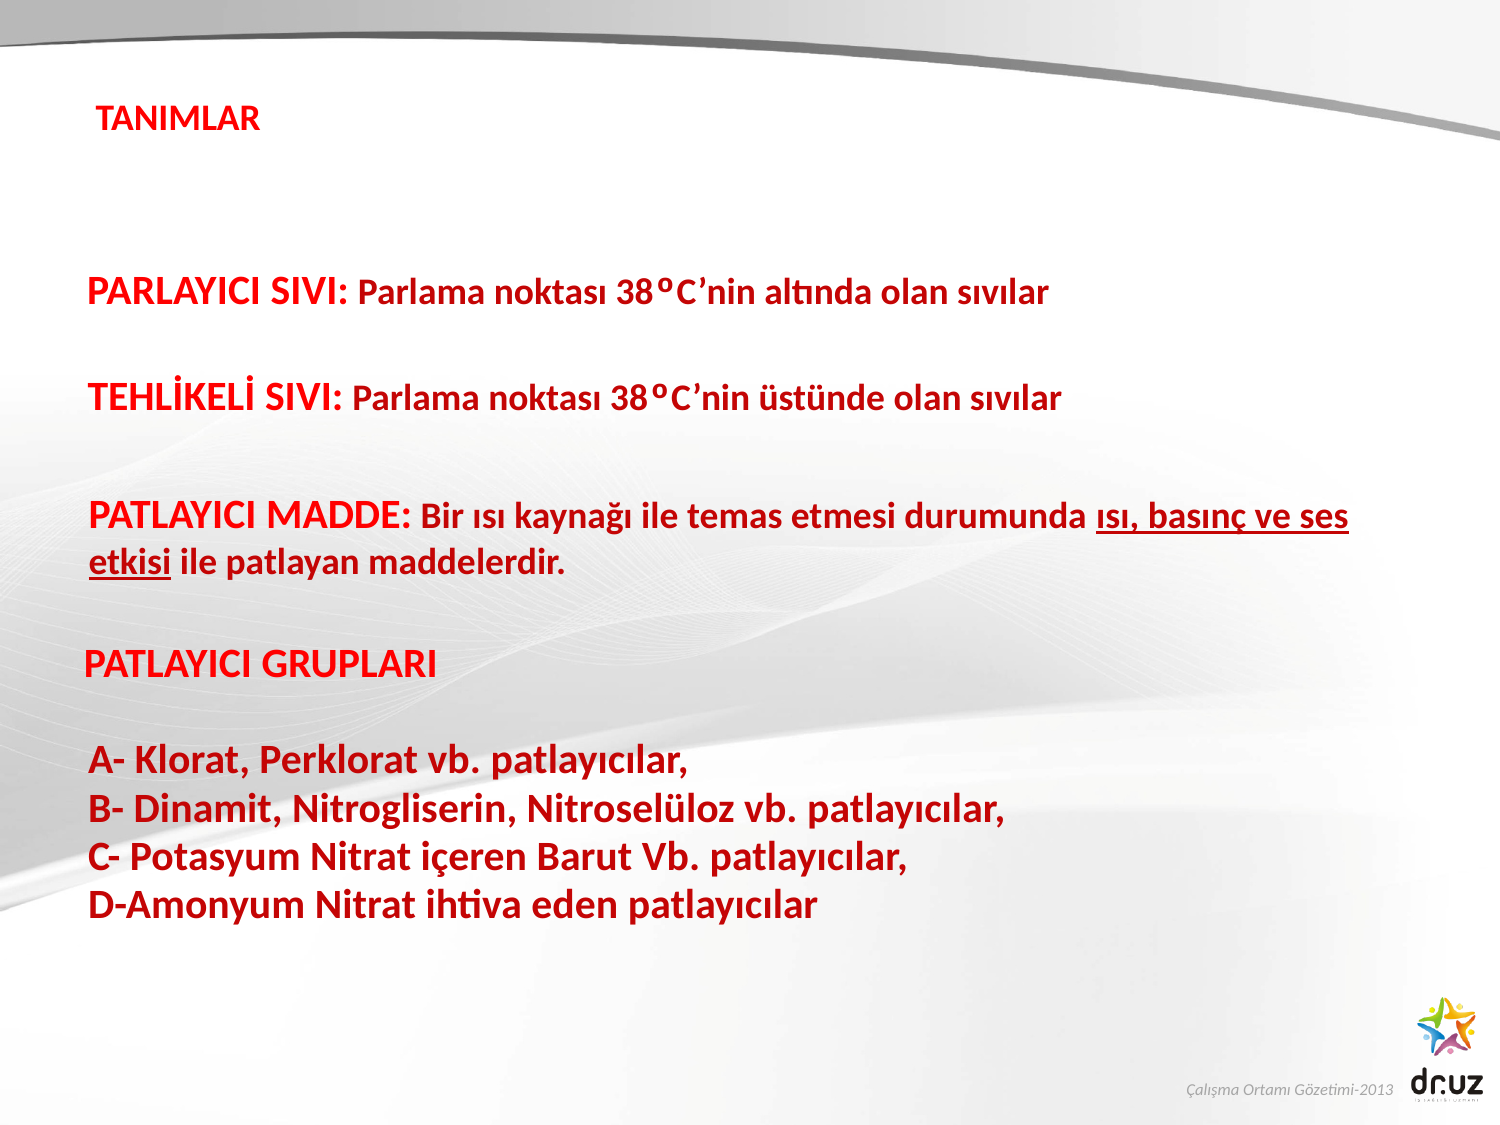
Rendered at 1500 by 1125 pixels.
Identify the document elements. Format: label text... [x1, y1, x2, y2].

list TANIMLAR [95, 101, 704, 209]
picture [0, 0, 1500, 1125]
text_box PARLAYICI SIVI: Parlama noktası 38ºC’nin altında olan sıvılar [72, 255, 1400, 321]
text_box TEHLİKELİ SIVI: Parlama noktası 38ºC’nin üstünde olan sıvılar [72, 361, 1410, 427]
text_box PATLAYICI MADDE: Bir ısı kaynağı ile temas etmesi durumunda ısı, basınç ve ses etkisi ile patlayan maddelerdir. [73, 479, 1441, 590]
list PATLAYICI GRUPLARI A- Klorat, Perklorat vb. patlayıcılar, B- Dinamit, Nitrogliserin, Nitroselüloz vb. patlayıcılar, C- Potasyum Nitrat içeren Barut Vb. patlayıcılar, D-Amonyum Nitrat ihtiva eden patlayıcılar [58, 645, 1134, 1030]
